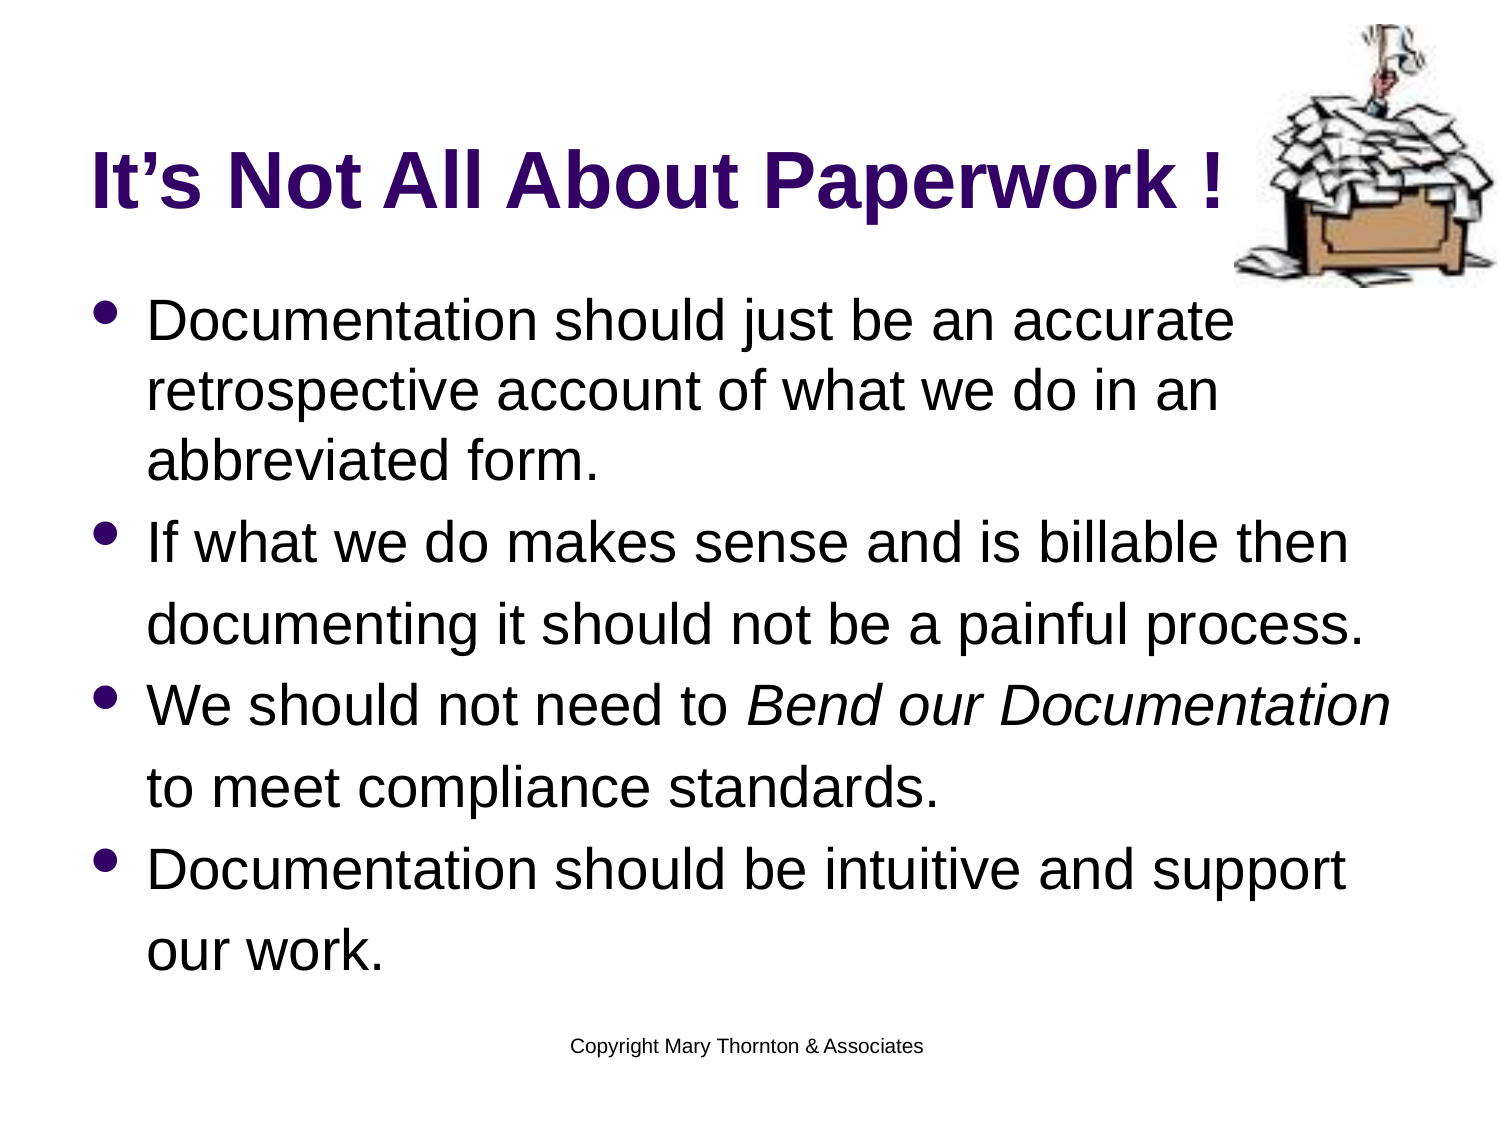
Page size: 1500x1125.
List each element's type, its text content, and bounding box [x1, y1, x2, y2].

list Documentation should just be an accurate retrospective account of what we do in an abbreviated form. If what we do makes sense and is billable then documenting it should not be a painful process. We should not need to Bend our Documentation to meet compliance standards. Documentation should be intuitive and support our work. [74, 274, 1426, 999]
footer Copyright Mary Thornton & Associates [512, 1024, 988, 1101]
title It’s Not All About Paperwork ! [74, 19, 1313, 233]
picture [1234, 24, 1498, 288]
